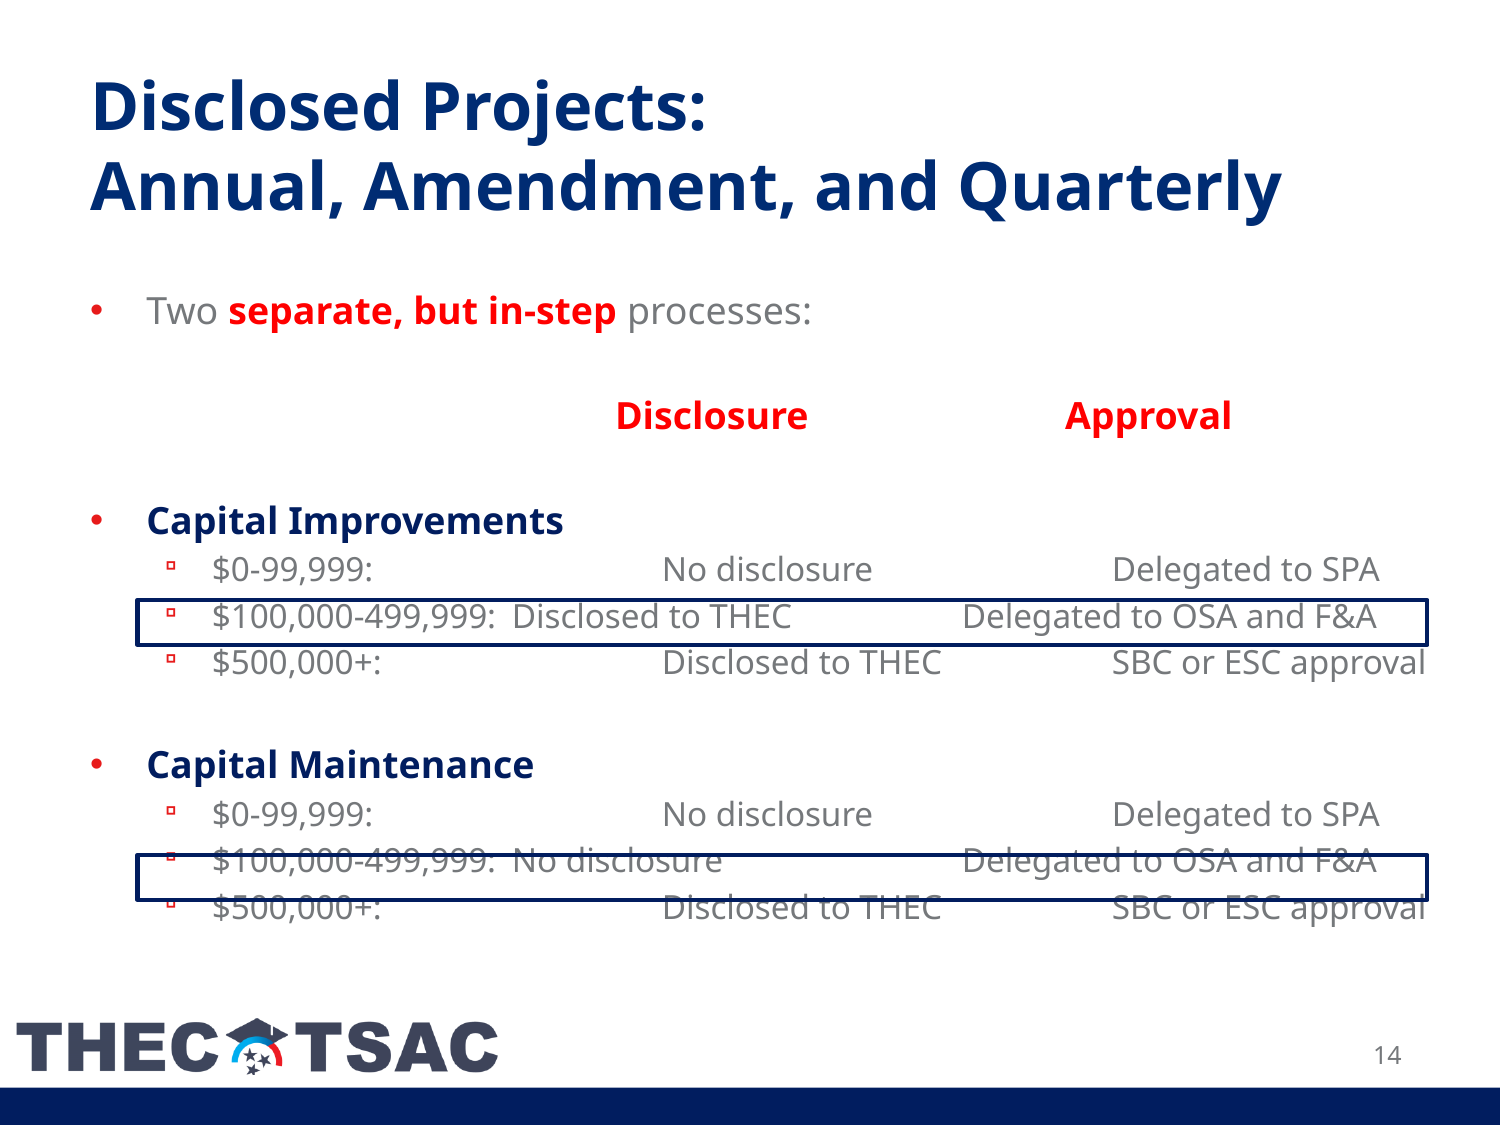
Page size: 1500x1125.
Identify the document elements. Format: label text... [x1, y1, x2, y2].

text_box [135, 598, 1429, 647]
picture [12, 1018, 500, 1075]
title Disclosed Projects: Annual, Amendment, and Quarterly [75, 50, 1425, 238]
text_box [135, 853, 1429, 902]
list Two separate, but in-step processes: Disclosure Approval Capital Improvements $0-99,999: No disclosure Delegated to SPA $100,000-499,999: Disclosed to THEC Delegated to OSA and F&A $500,000+: Disclosed to THEC SBC or ESC approval Capital Maintenance $0-99,999: No disclosure Delegated to SPA $100,000-499,999: No disclosure Delegated to OSA and F&A $500,000+: Disclosed to THEC SBC or ESC approval [75, 279, 1475, 963]
